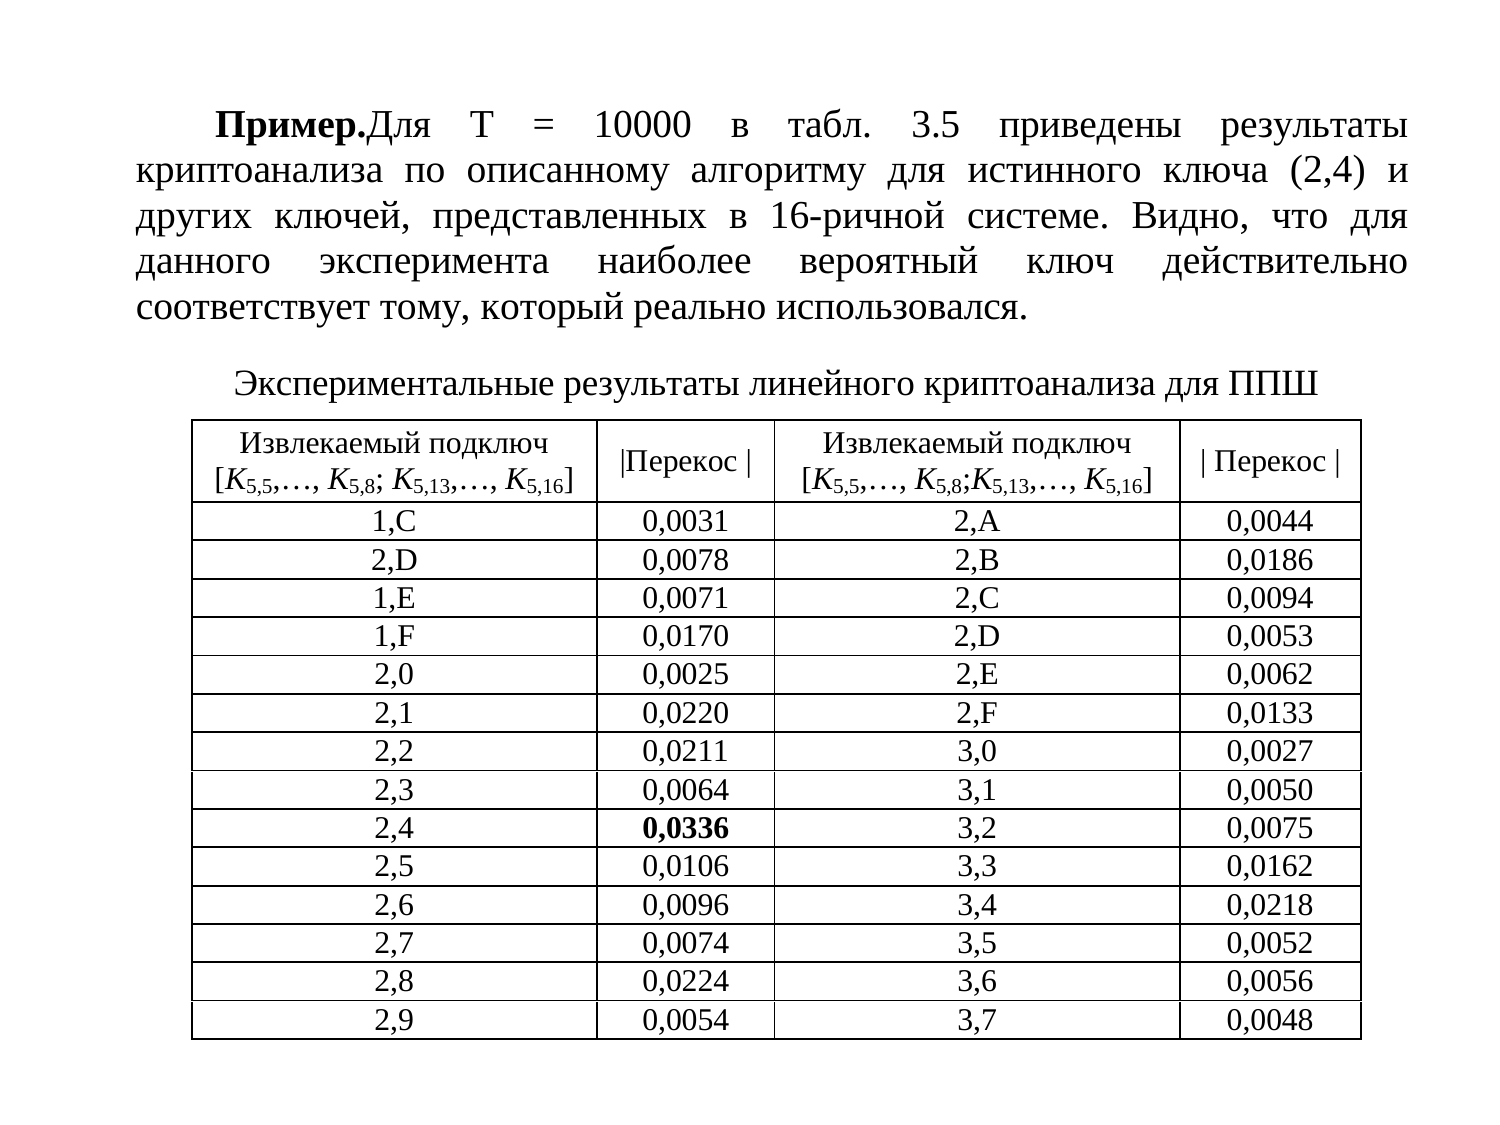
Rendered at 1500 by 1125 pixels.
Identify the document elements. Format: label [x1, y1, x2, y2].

picture [172, 361, 1384, 1065]
list [135, 101, 1412, 329]
